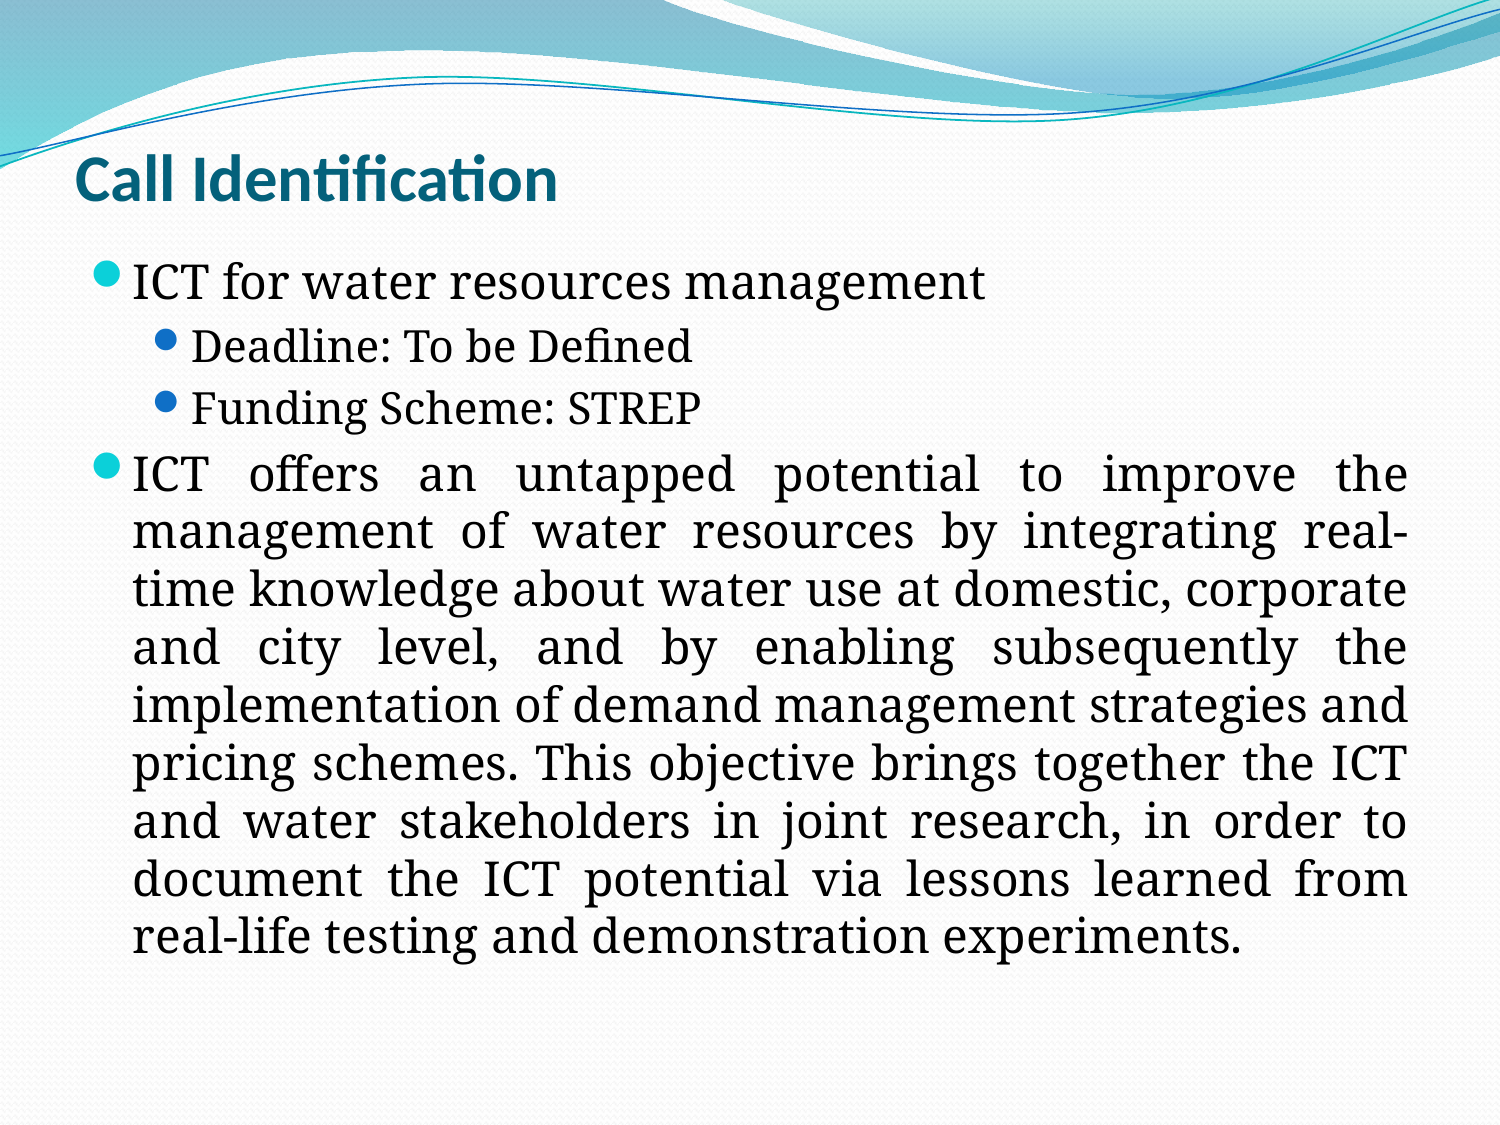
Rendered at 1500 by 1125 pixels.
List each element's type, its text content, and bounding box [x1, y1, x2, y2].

title Call Identification [75, 86, 1425, 215]
list ICT for water resources management Deadline: To be Defined Funding Scheme: STREP ICT offers an untapped potential to improve the management of water resources by integrating real-time knowledge about water use at domestic, corporate and city level, and by enabling subsequently the implementation of demand management strategies and pricing schemes. This objective brings together the ICT and water stakeholders in joint research, in order to document the ICT potential via lessons learned from real-life testing and demonstration experiments. [75, 243, 1425, 1038]
